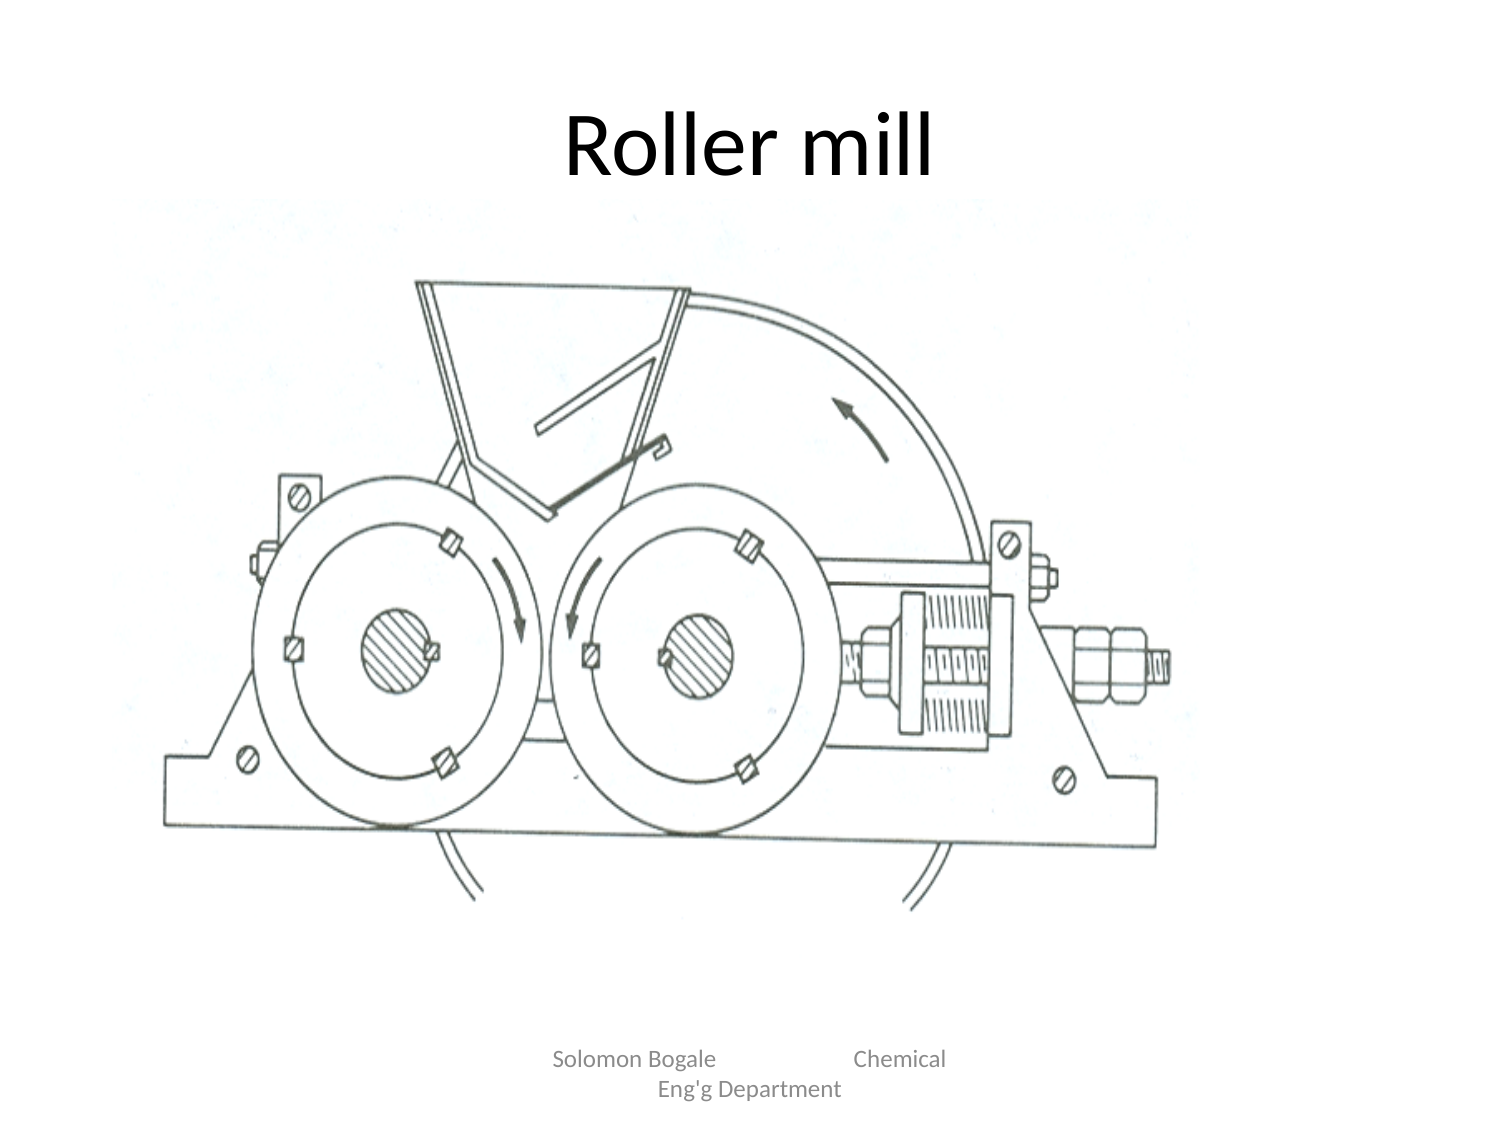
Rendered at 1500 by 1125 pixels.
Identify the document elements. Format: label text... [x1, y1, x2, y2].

title Roller mill [75, 45, 1425, 233]
picture [112, 199, 1201, 963]
footer Solomon Bogale Chemical Eng'g Department [512, 1042, 988, 1103]
